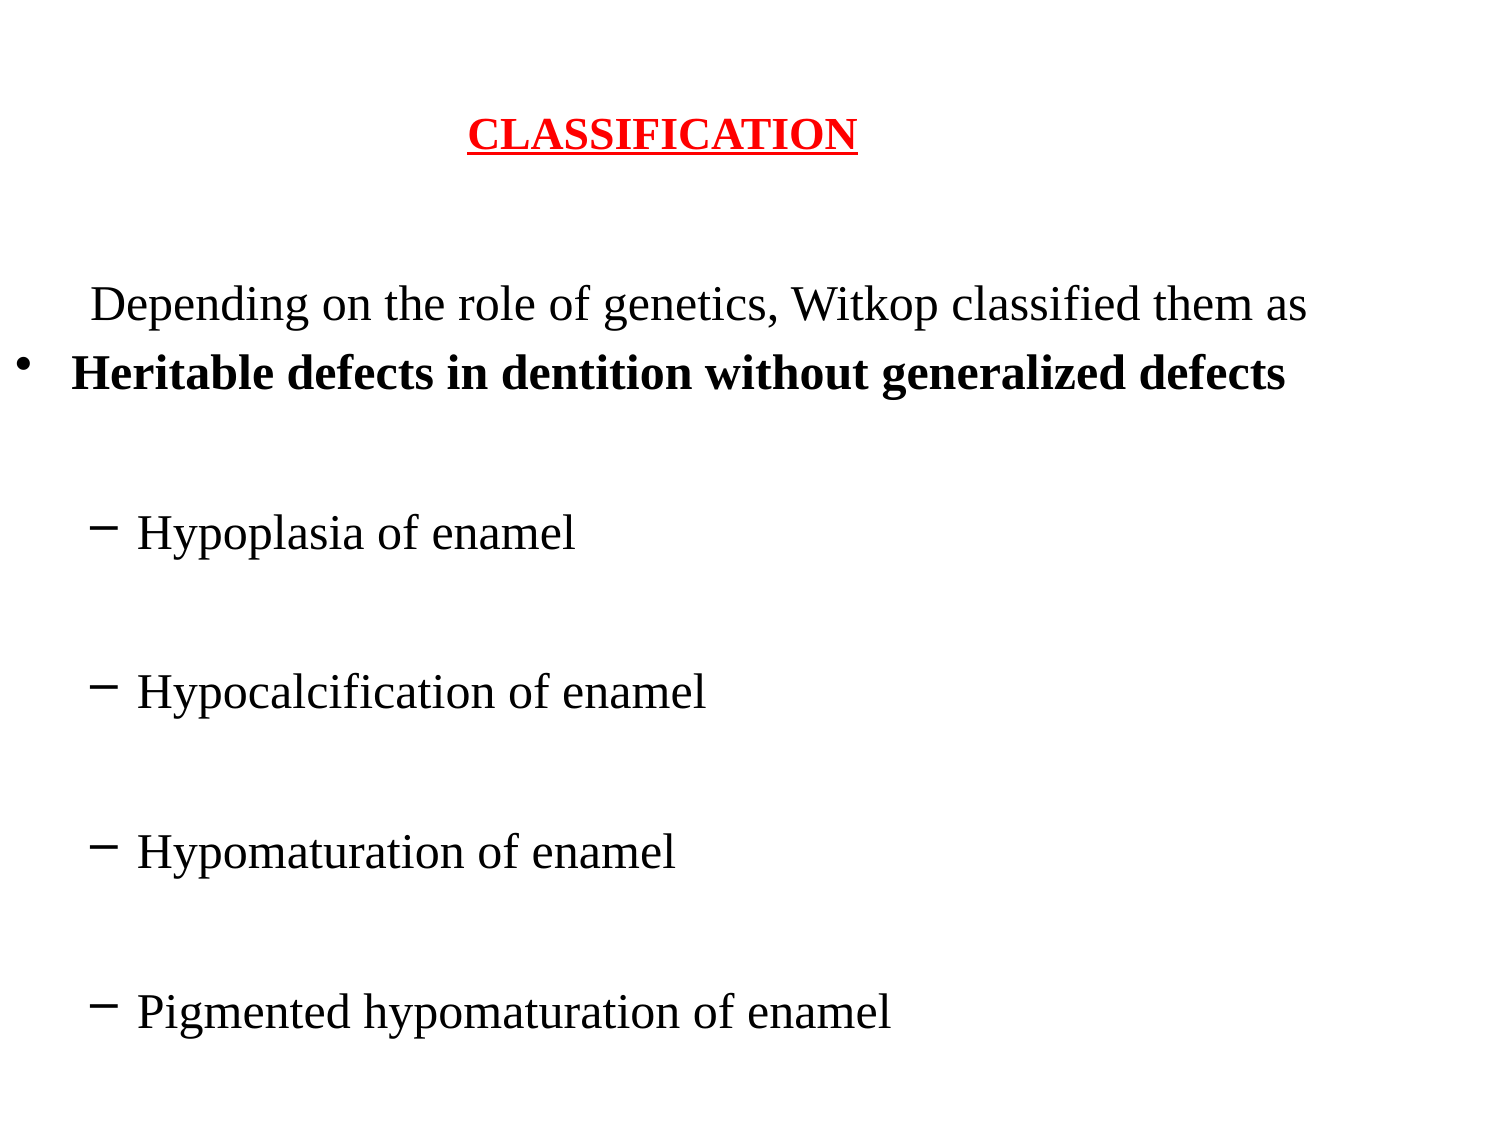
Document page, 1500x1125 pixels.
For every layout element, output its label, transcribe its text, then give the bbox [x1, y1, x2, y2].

list Depending on the role of genetics, Witkop classified them as Heritable defects in dentition without generalized defects Hypoplasia of enamel Hypocalcification of enamel Hypomaturation of enamel Pigmented hypomaturation of enamel [0, 262, 1500, 1125]
title CLASSIFICATION [0, 37, 1338, 226]
